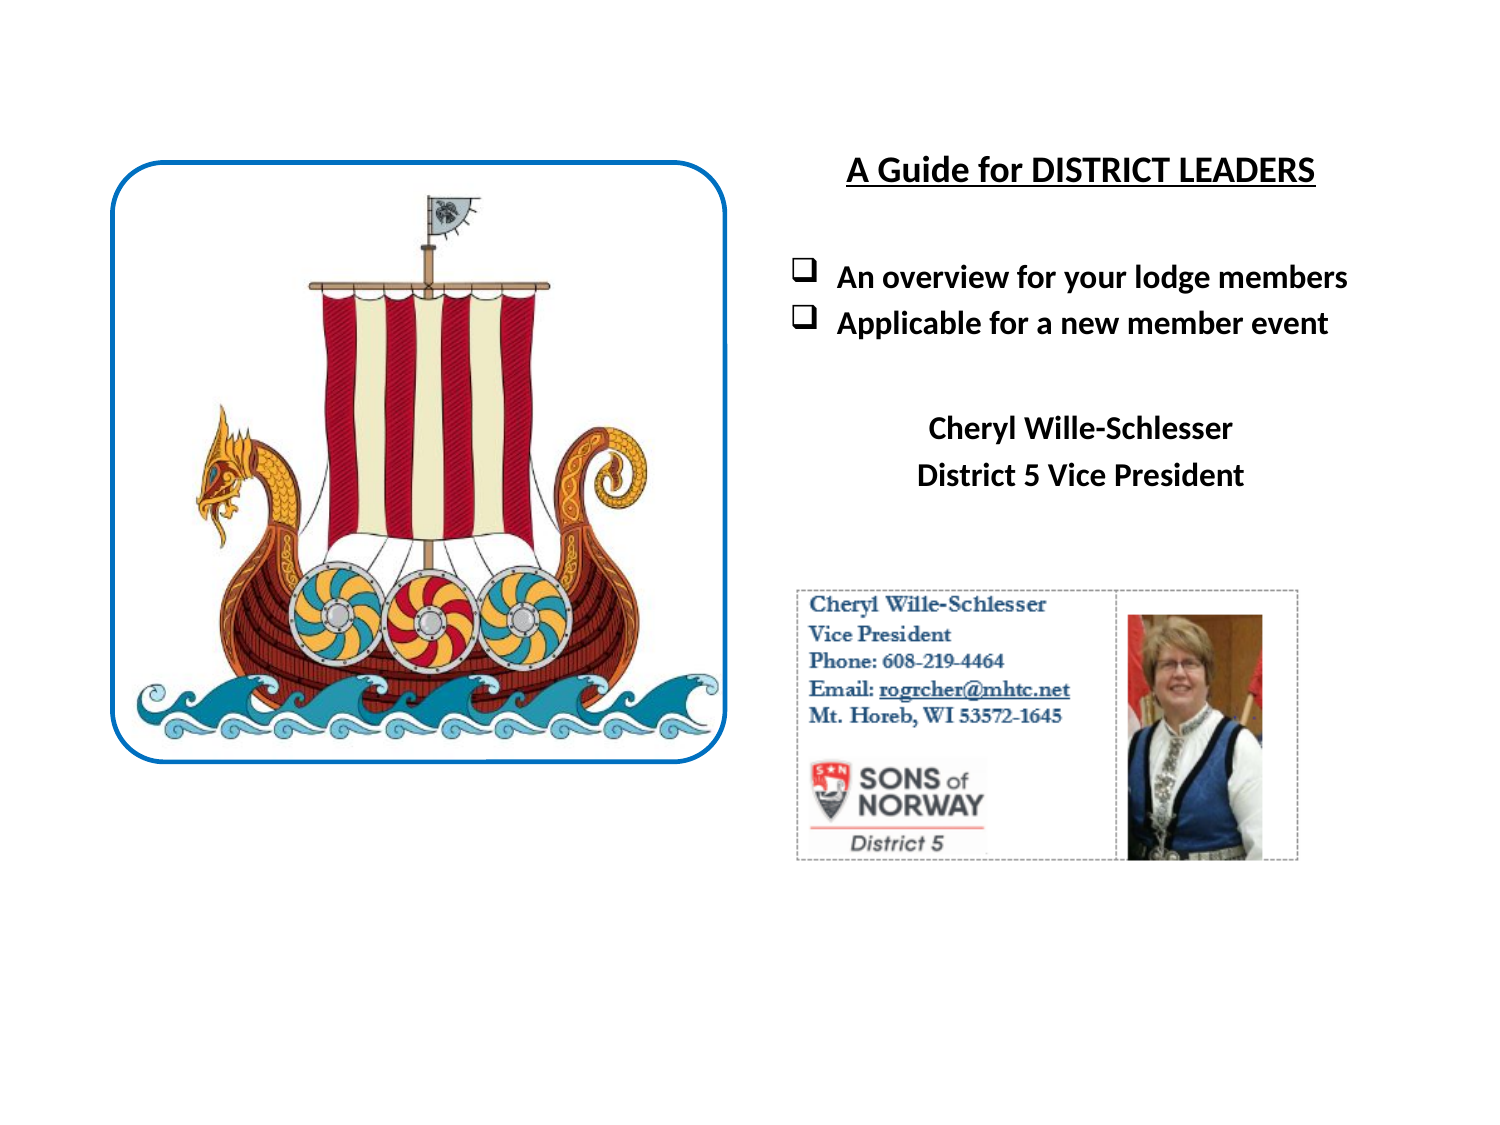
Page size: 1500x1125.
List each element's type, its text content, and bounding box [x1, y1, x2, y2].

subtitle A Guide for DISTRICT LEADERS An overview for your lodge members Applicable for a new member event Cheryl Wille-Schlesser District 5 Vice President [774, 137, 1388, 900]
picture [112, 162, 726, 763]
picture [777, 567, 1323, 889]
